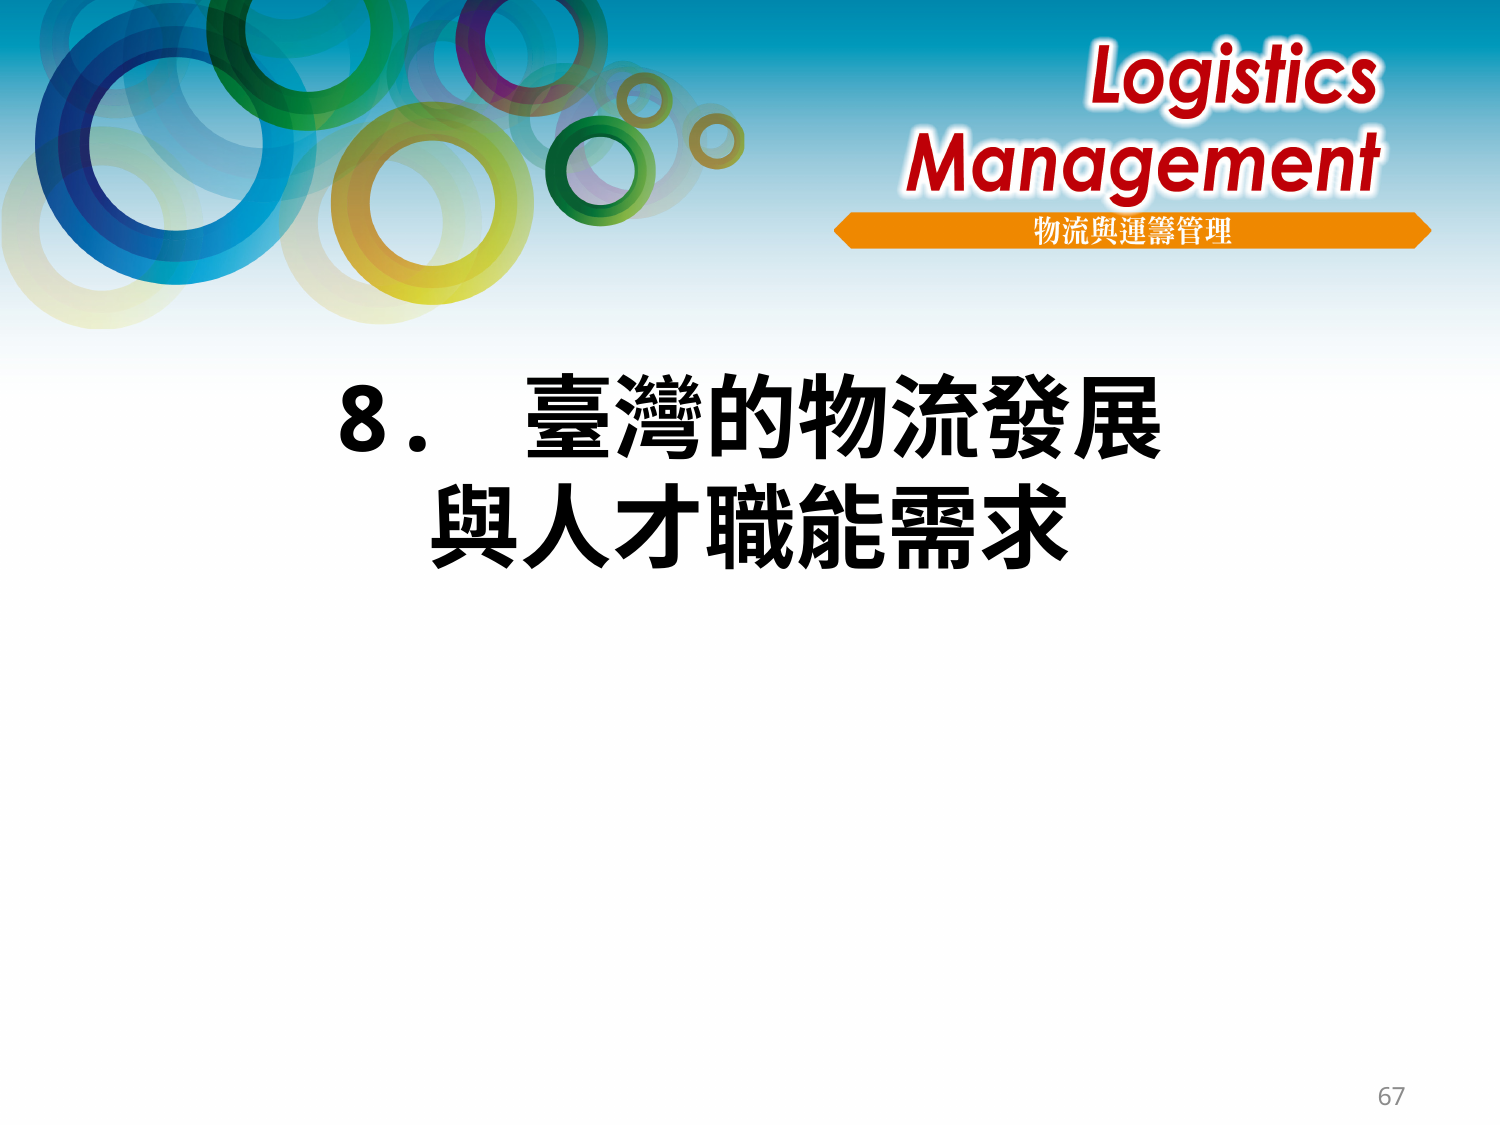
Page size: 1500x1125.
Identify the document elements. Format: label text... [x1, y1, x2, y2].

picture [0, 0, 1500, 1125]
title 8. 臺灣的物流發展 與人才職能需求 [112, 349, 1388, 591]
slide_number 67 [1071, 1061, 1421, 1122]
